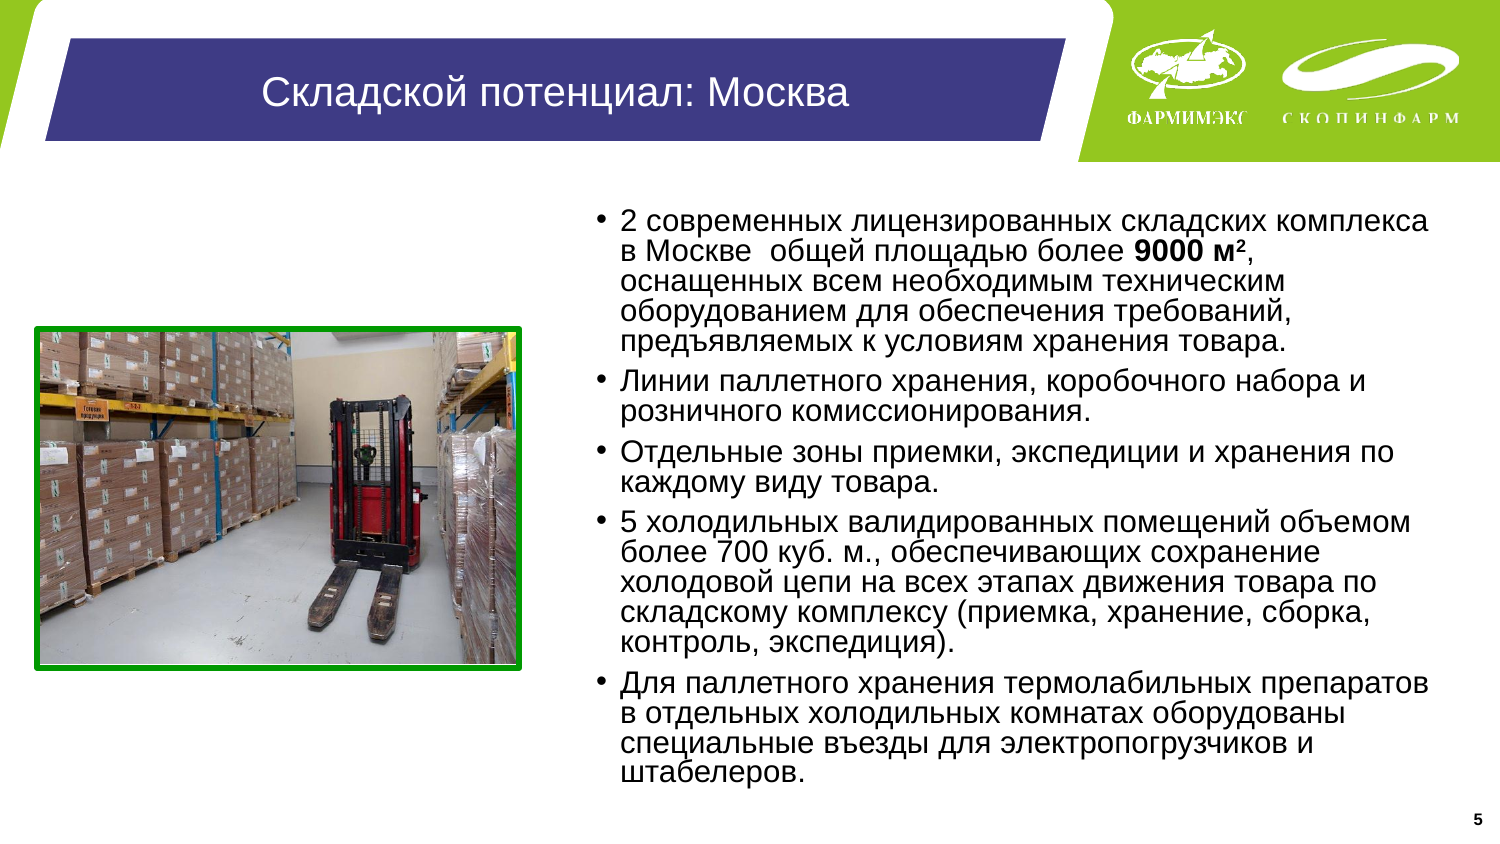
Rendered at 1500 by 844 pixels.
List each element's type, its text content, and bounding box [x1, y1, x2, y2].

text_box Складской потенциал: Москва [18, 17, 1093, 162]
picture [1281, 39, 1459, 123]
text_box КОМПЛАЕНС АУДИТЫ ПАРТНЕРОВ [64, 116, 1069, 224]
slide_number 5 [1180, 802, 1494, 835]
picture [40, 332, 517, 665]
text_box [0, 0, 1500, 162]
text_box 2 современных лицензированных складских комплекса в Москве общей площадью более 9000 м2, оснащенных всем необходимым техническим оборудованием для обеспечения требований, предъявляемых к условиям хранения товара. Линии паллетного хранения, коробочного набора и розничного комиссионирования. Отдельные зоны приемки, экспедиции и хранения по каждому виду товара. 5 холодильных валидированных помещений объемом более 700 куб. м., обеспечивающих сохранение холодовой цепи на всех этапах движения товара по складскому комплексу (приемка, хранение, сборка, контроль, экспедиция). Для паллетного хранения термолабильных препаратов в отдельных холодильных комнатах оборудованы специальные въезды для электропогрузчиков и штабелеров. [583, 201, 1448, 796]
picture [1127, 29, 1248, 125]
